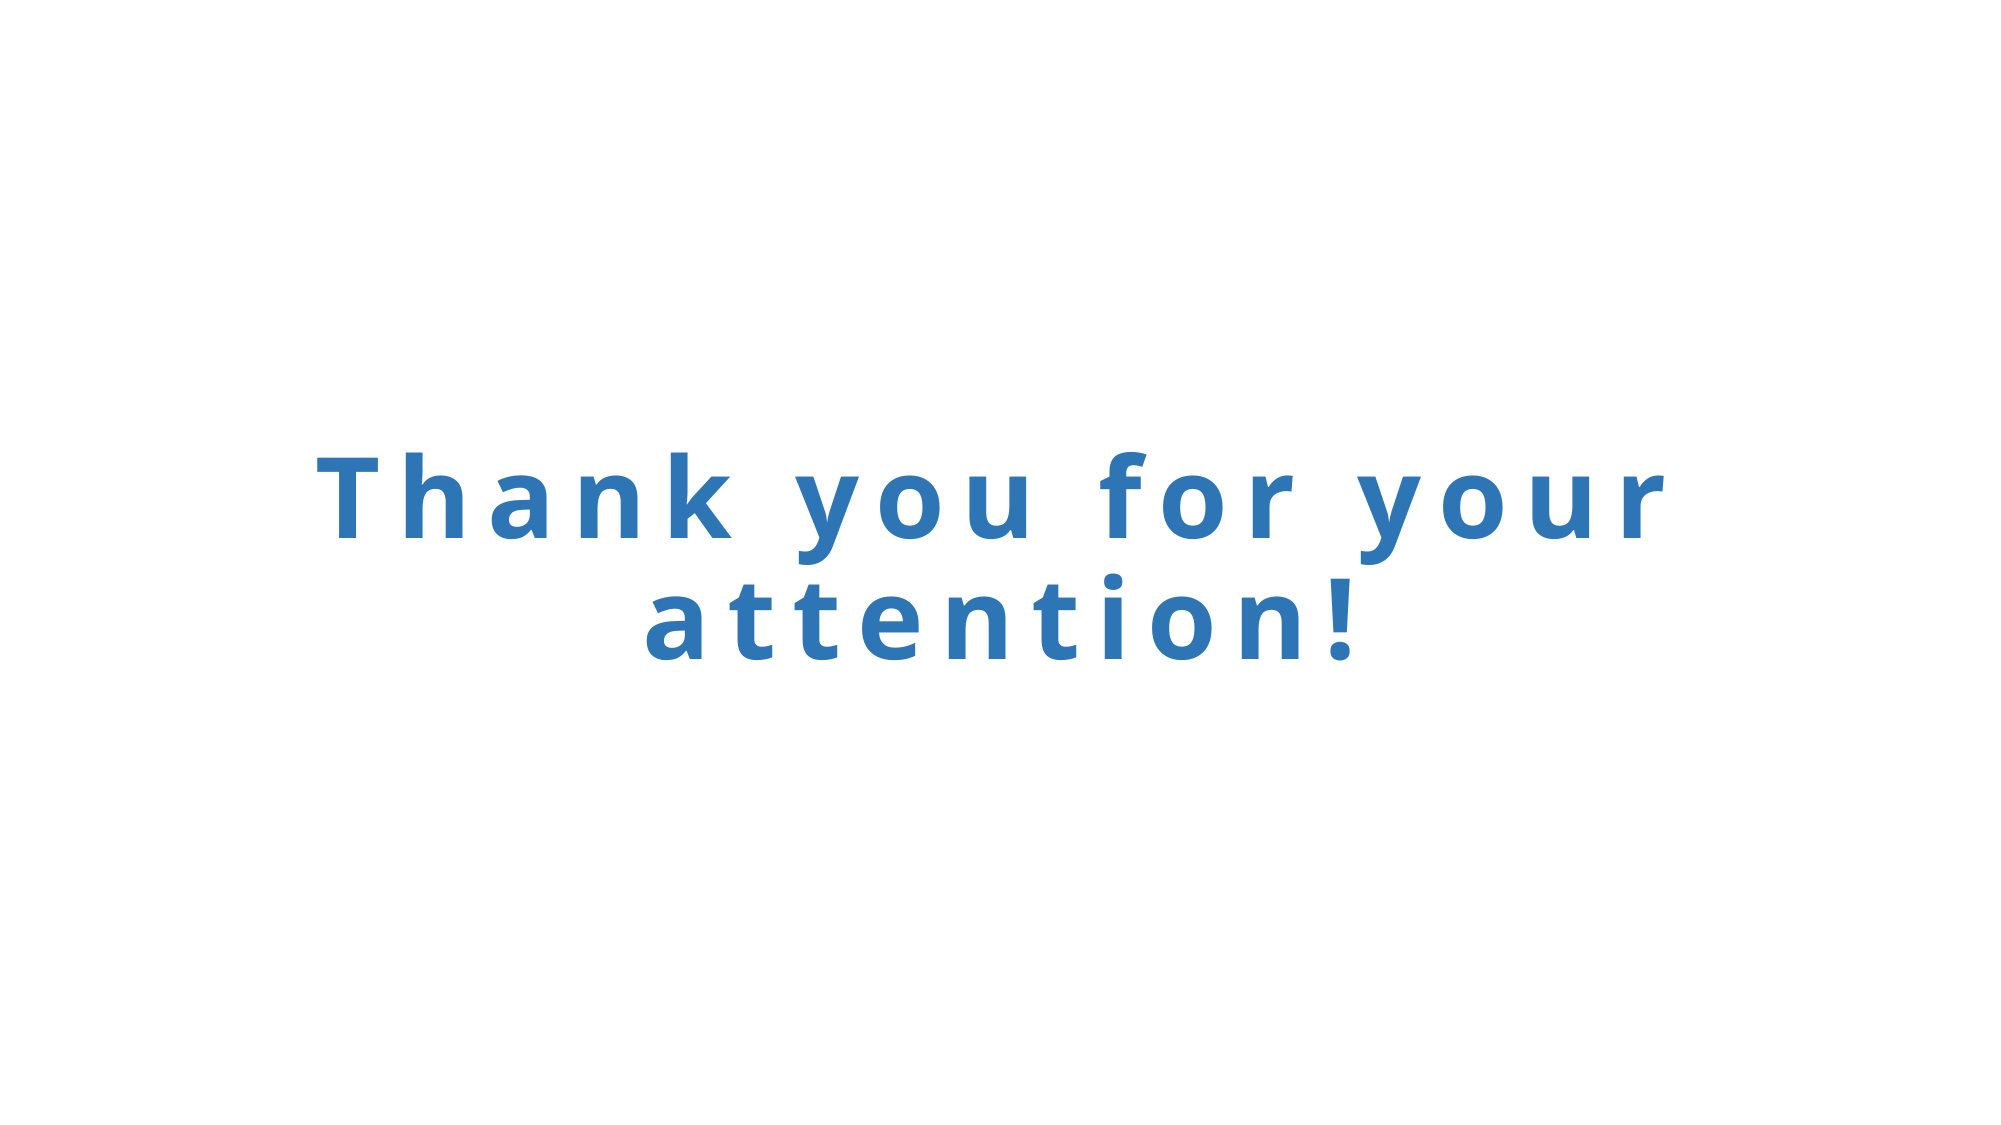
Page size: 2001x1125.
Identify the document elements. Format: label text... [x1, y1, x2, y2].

title Thank you for your attention! [0, 453, 2000, 672]
